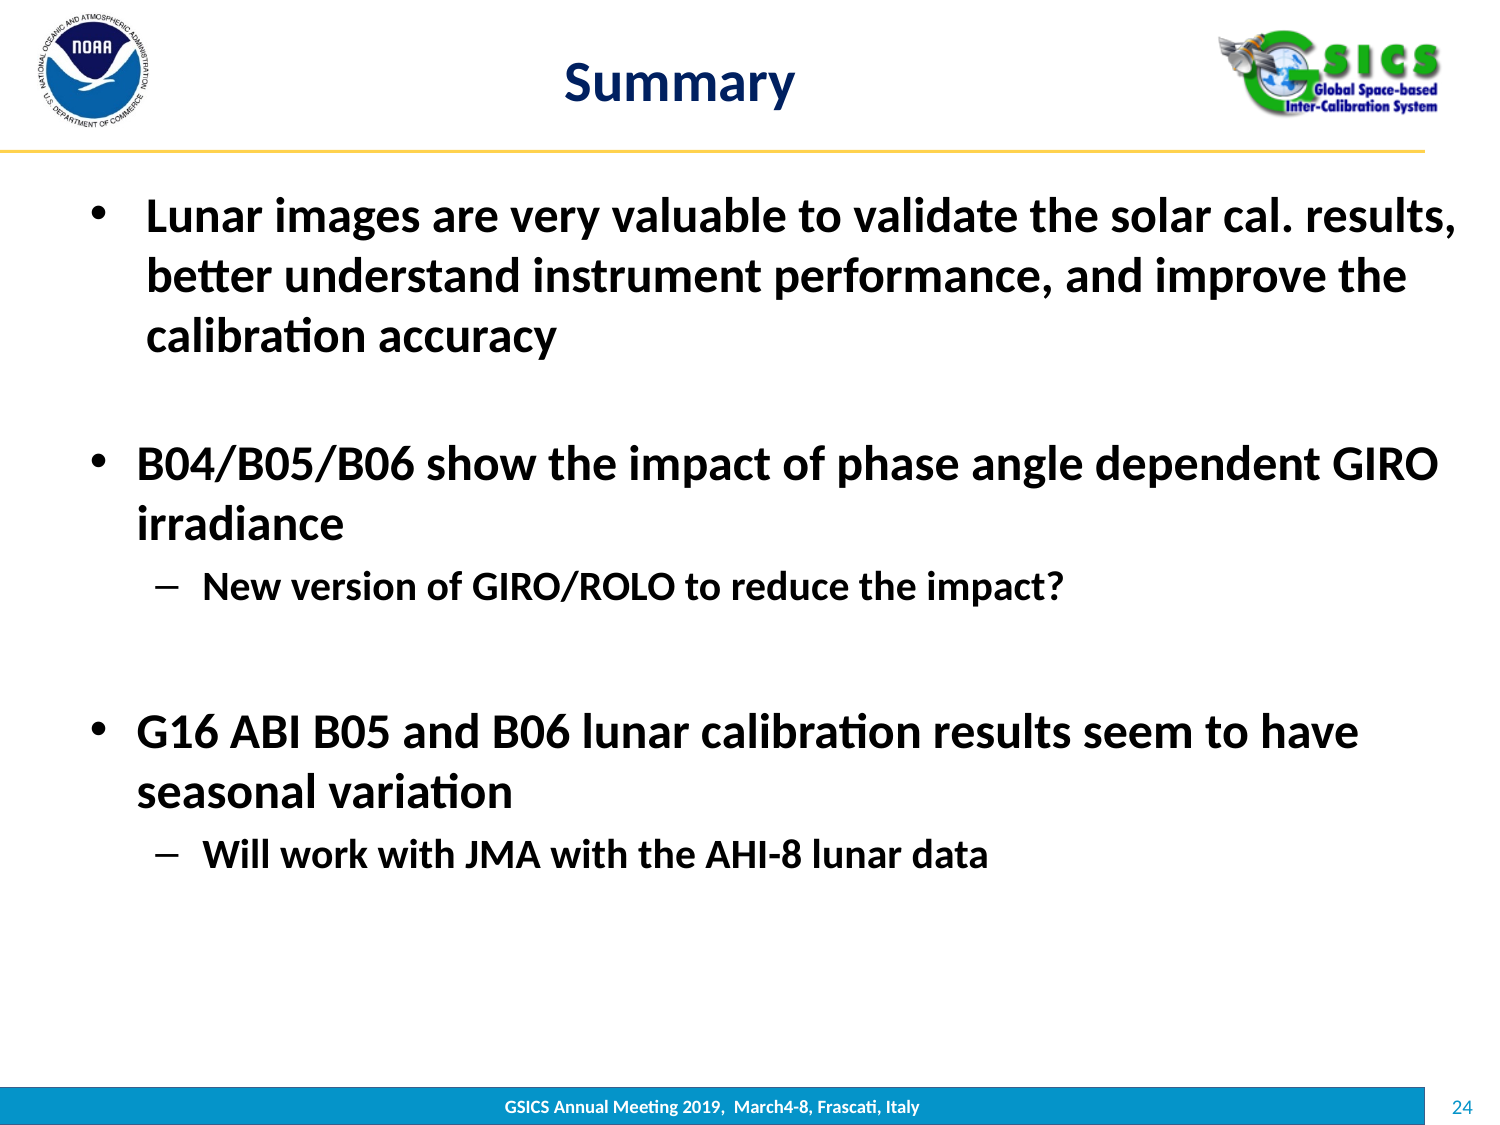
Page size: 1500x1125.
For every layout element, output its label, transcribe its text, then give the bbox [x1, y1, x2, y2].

title Summary [112, 37, 1249, 119]
picture [1212, 24, 1444, 119]
picture [37, 12, 150, 128]
list Lunar images are very valuable to validate the solar cal. results, better understand instrument performance, and improve the calibration accuracy B04/B05/B06 show the impact of phase angle dependent GIRO irradiance New version of GIRO/ROLO to reduce the impact? G16 ABI B05 and B06 lunar calibration results seem to have seasonal variation Will work with JMA with the AHI-8 lunar data [75, 174, 1475, 963]
